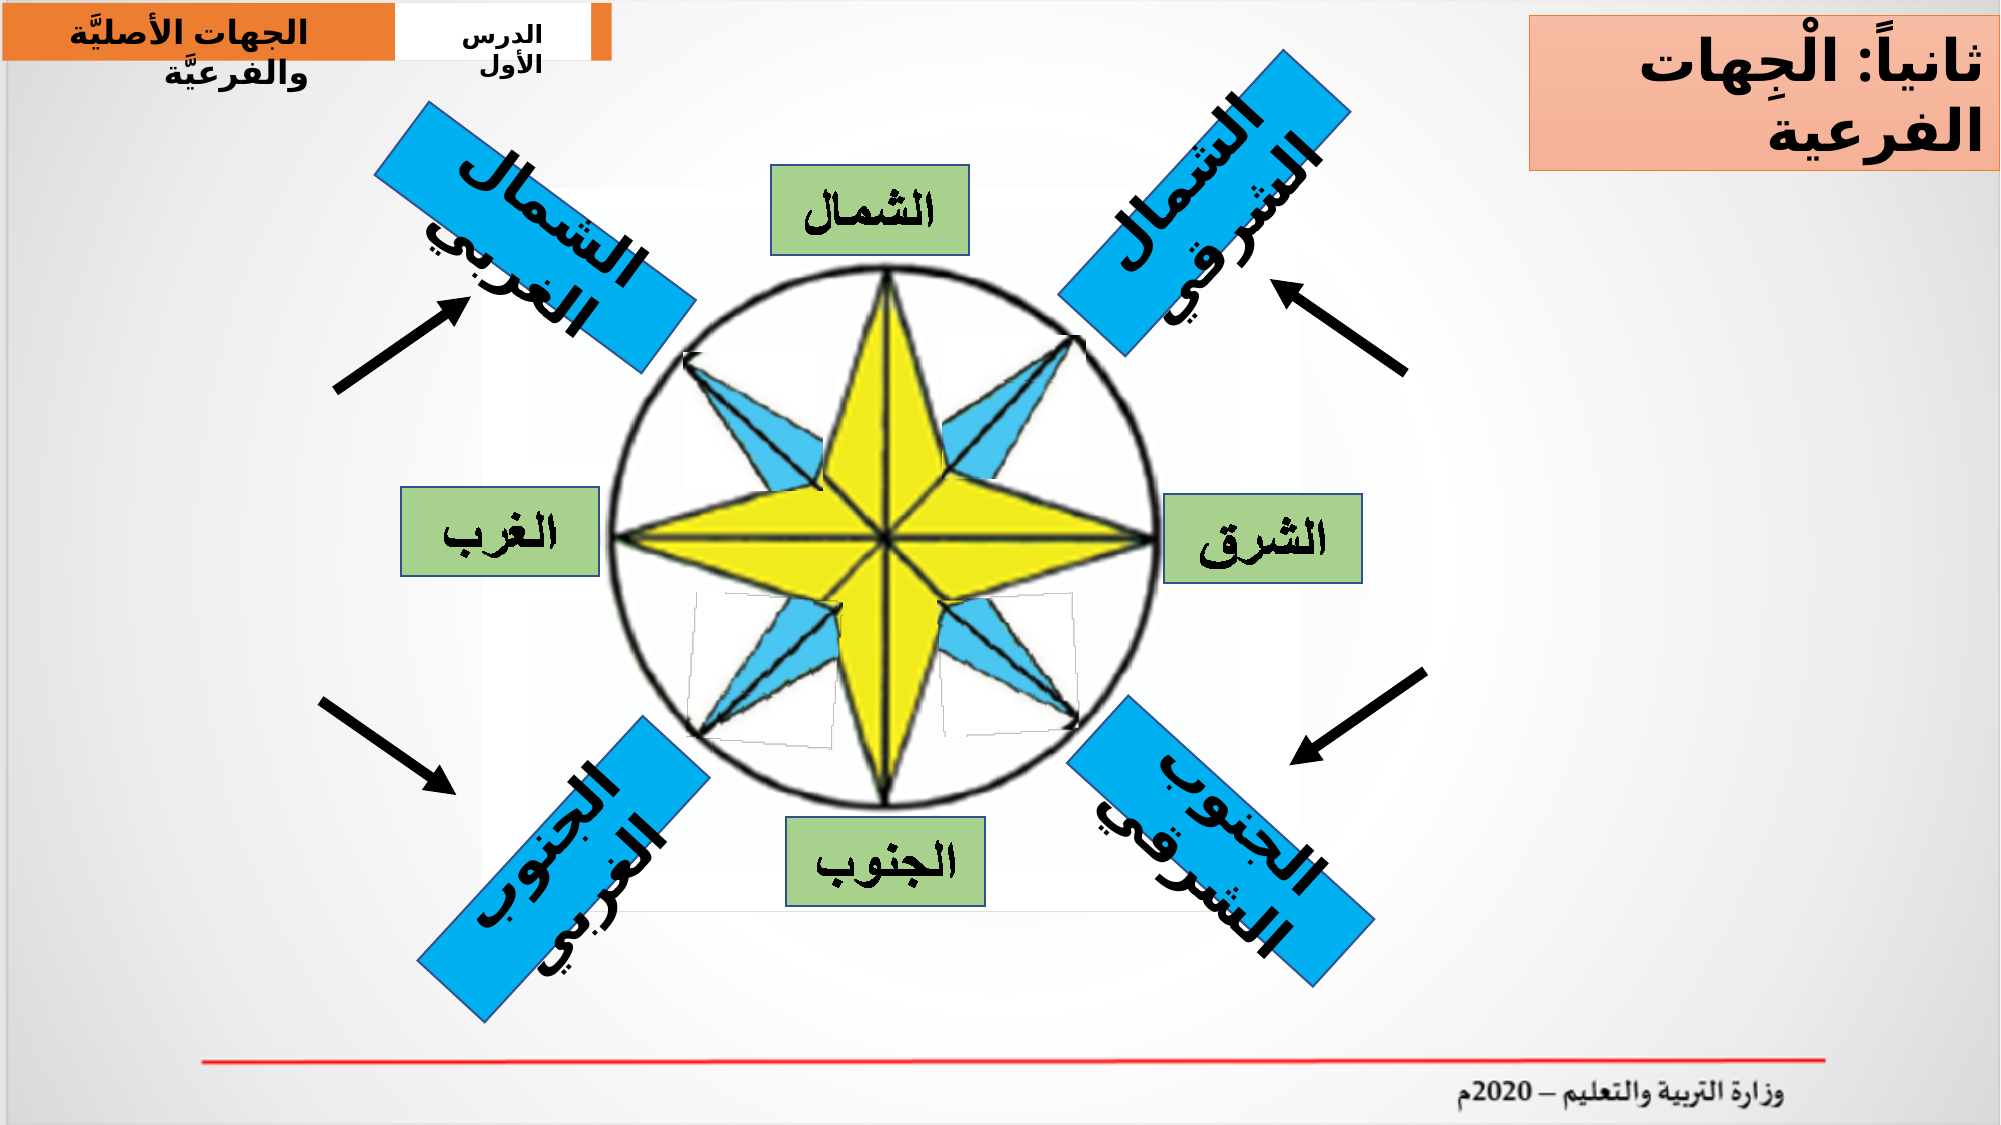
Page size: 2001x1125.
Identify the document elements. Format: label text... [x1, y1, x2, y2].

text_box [1269, 279, 1406, 374]
picture [0, 0, 2001, 1125]
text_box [1289, 670, 1426, 766]
text_box الشمال الشرقي [1182, 48, 1352, 158]
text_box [320, 700, 457, 795]
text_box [335, 296, 471, 391]
text_box ثانياً: الْجِهات الفرعية [1529, 15, 2000, 171]
text_box الجنوب الشرقي [1229, 909, 1376, 989]
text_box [0, 2, 612, 61]
text_box الجنوب الغربي [416, 912, 588, 1024]
text_box الشمال الغربي [373, 100, 507, 195]
